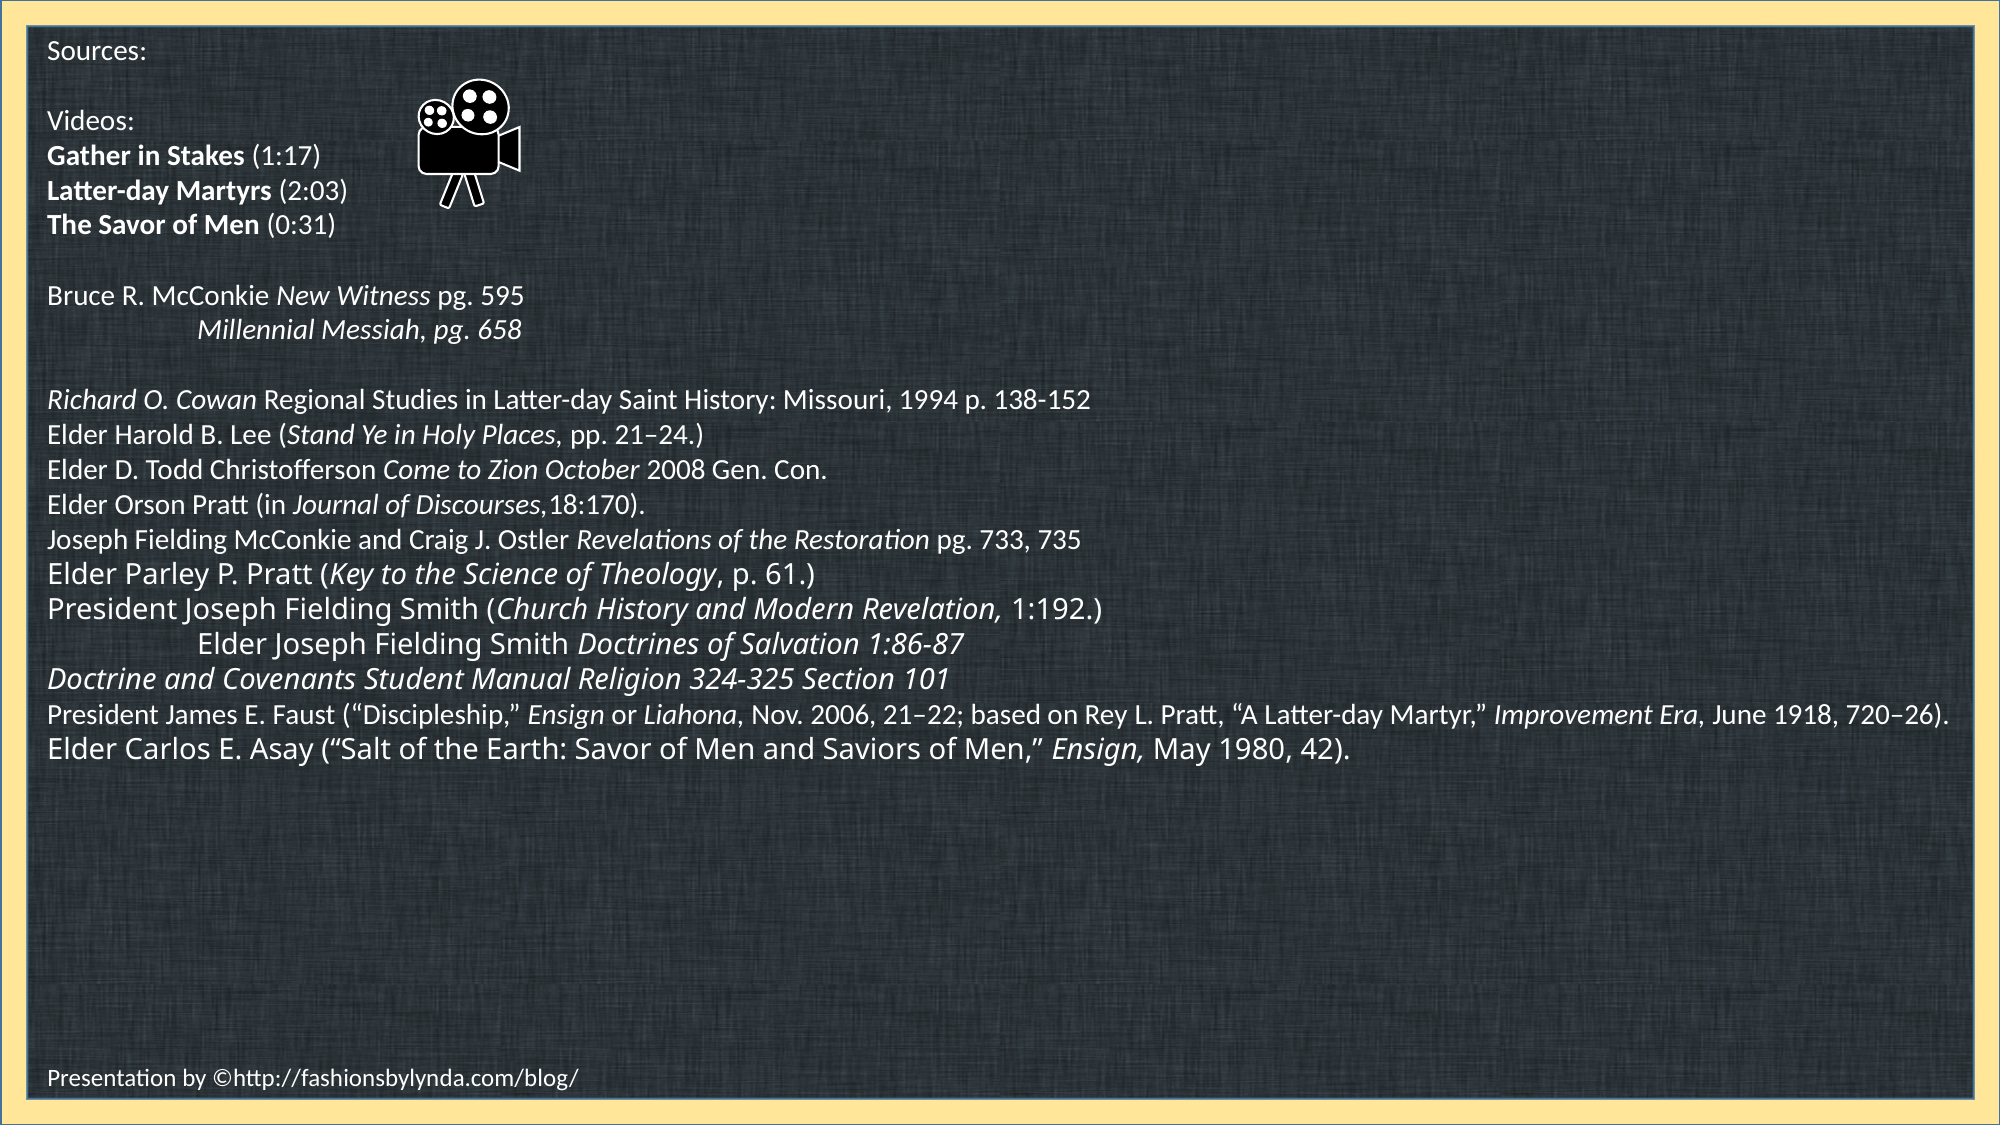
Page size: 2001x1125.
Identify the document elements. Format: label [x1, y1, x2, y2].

picture [0, 0, 2000, 1125]
text_box [418, 79, 520, 208]
